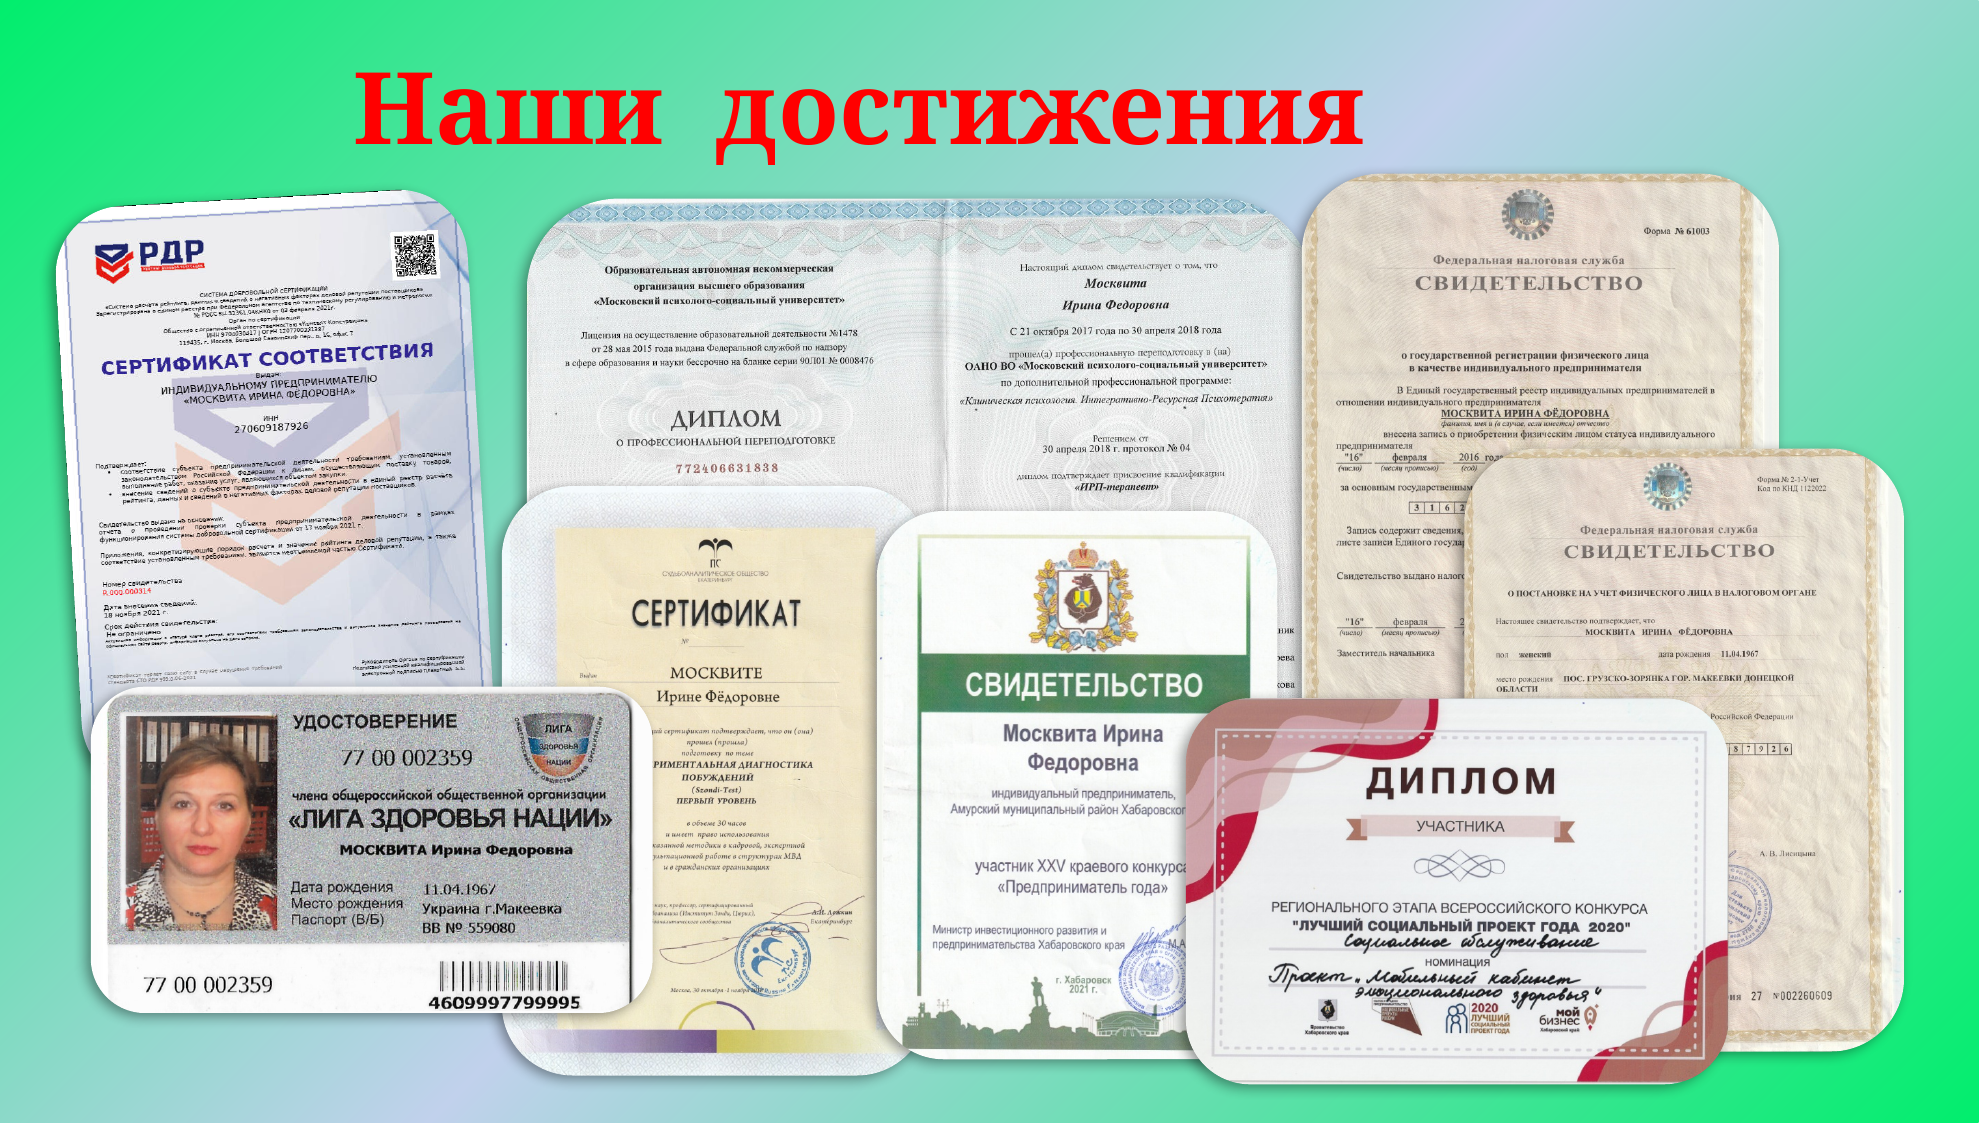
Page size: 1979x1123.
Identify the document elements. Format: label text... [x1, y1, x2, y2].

text_box Наши достижения [338, 37, 1381, 173]
picture [55, 82, 1905, 1123]
